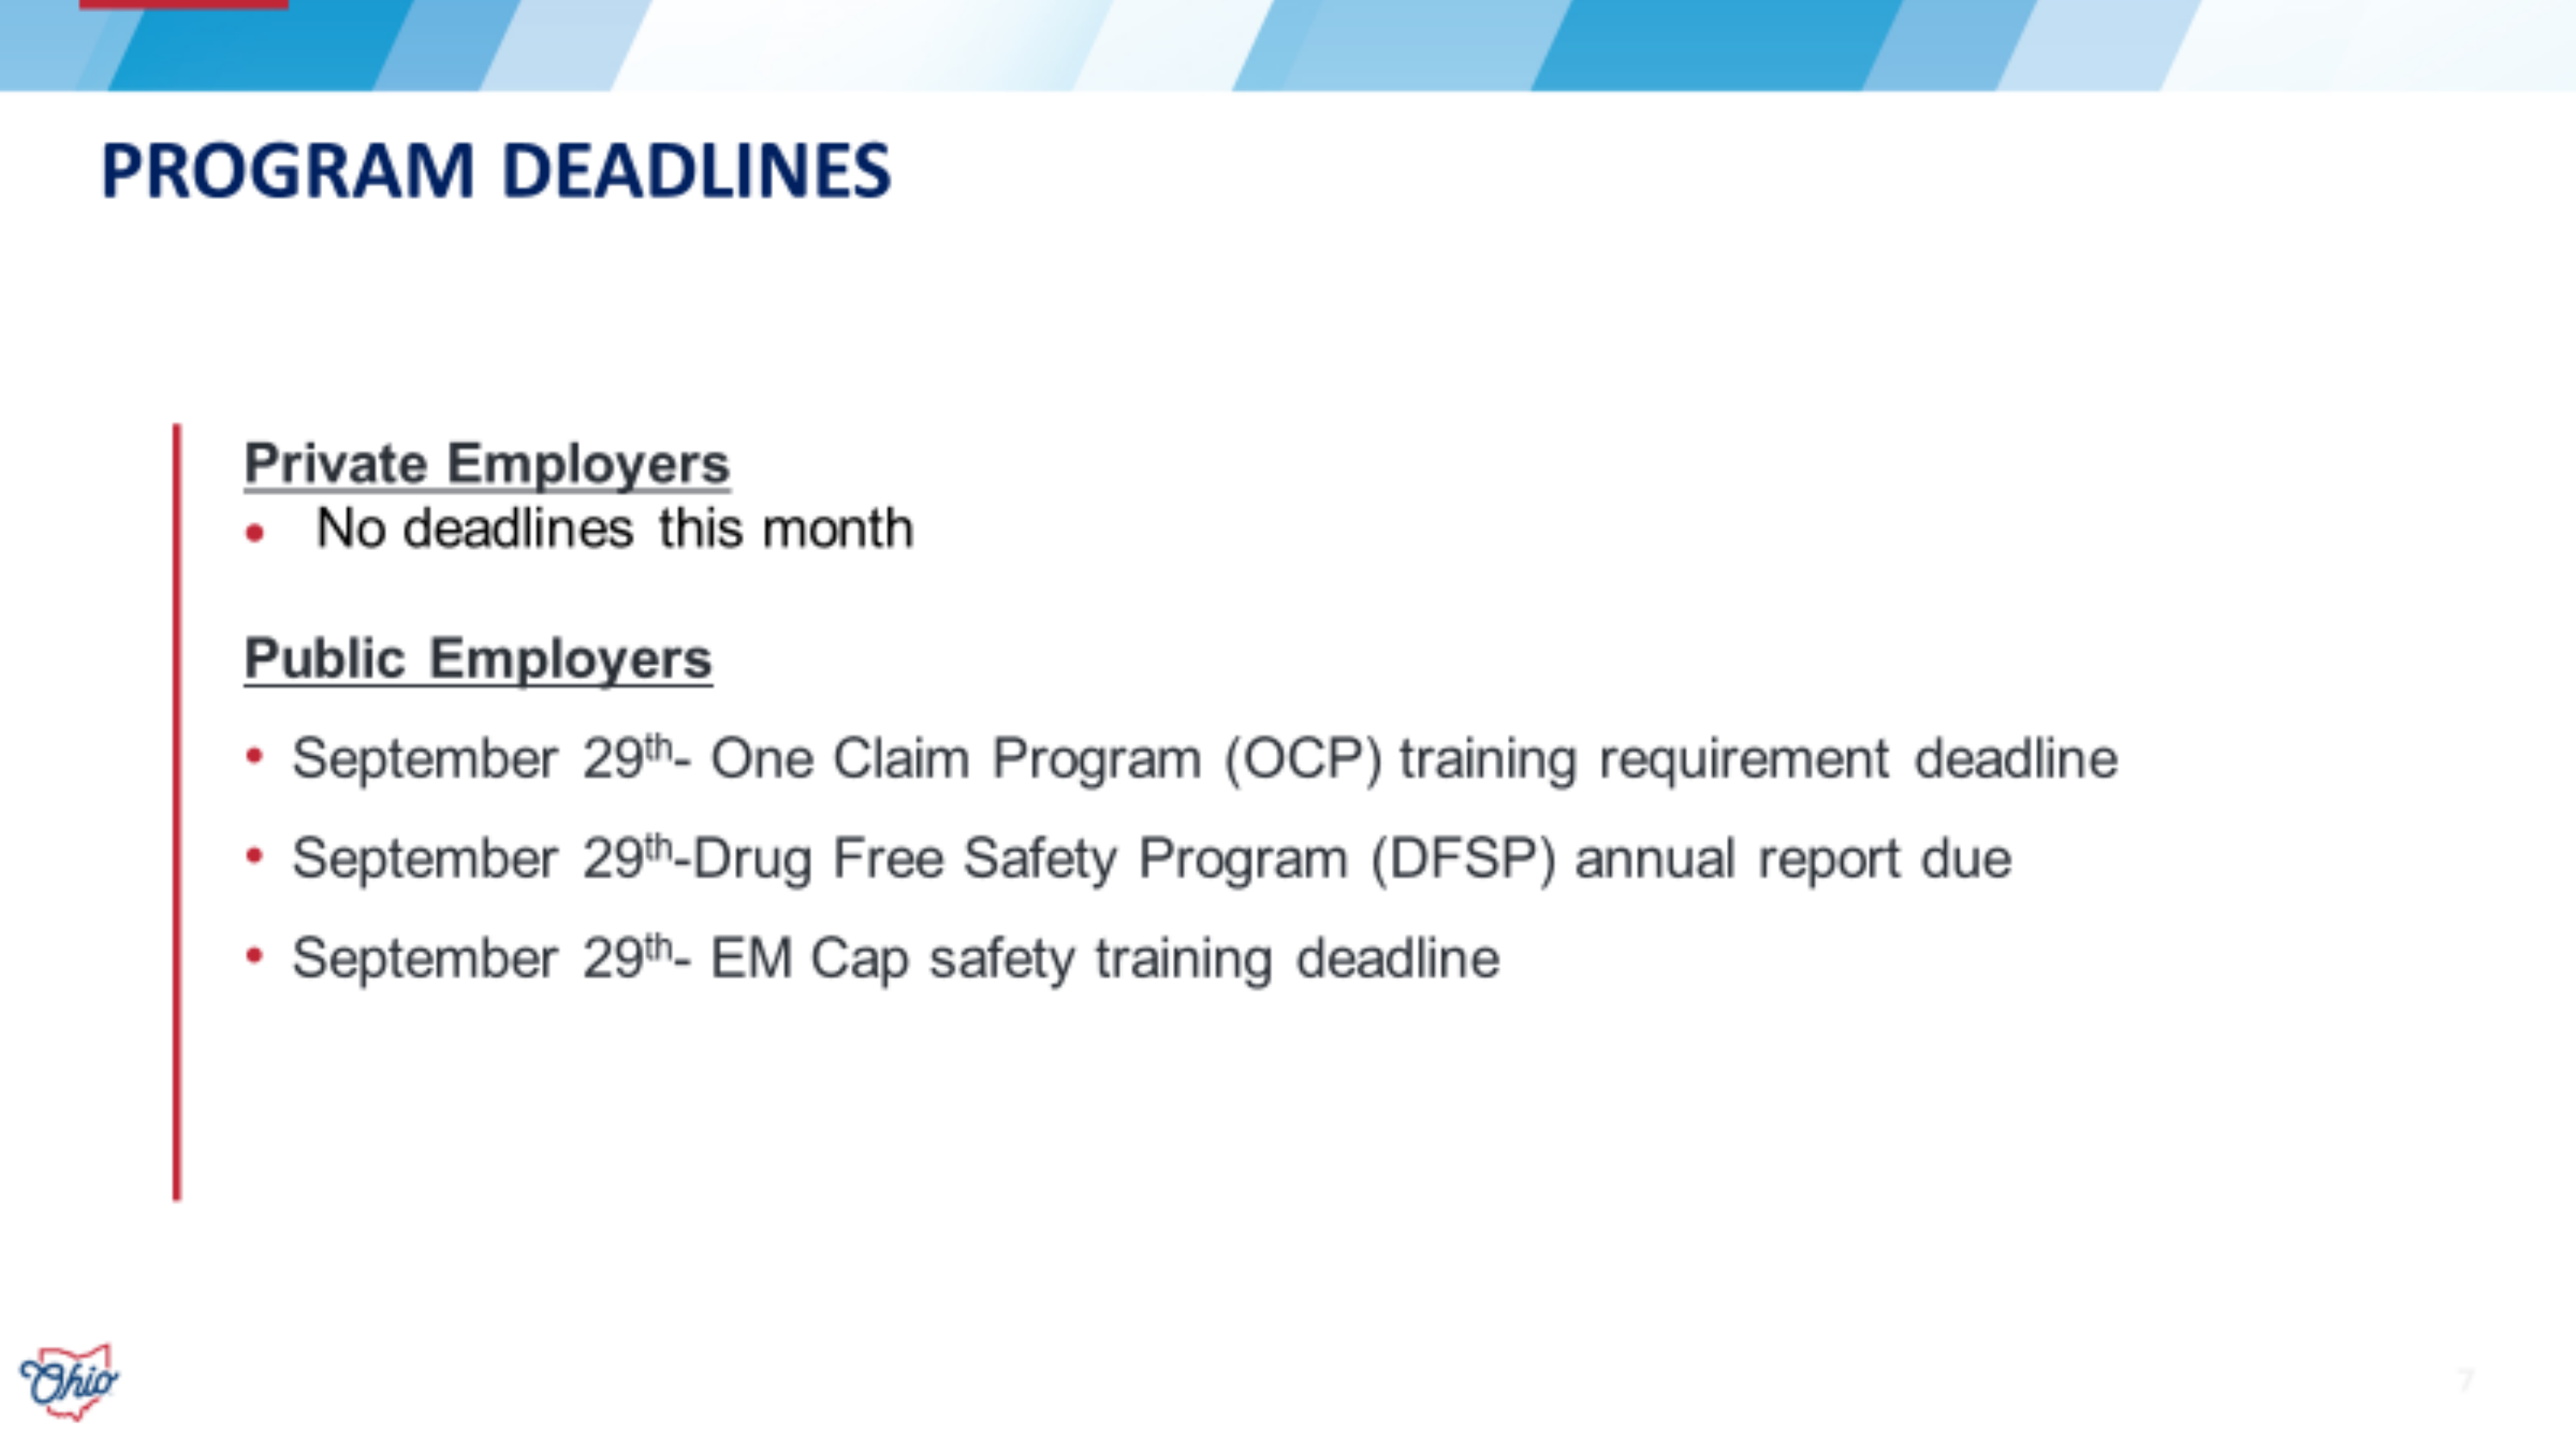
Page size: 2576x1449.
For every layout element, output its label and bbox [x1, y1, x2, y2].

text_box [0, 0, 2576, 1449]
